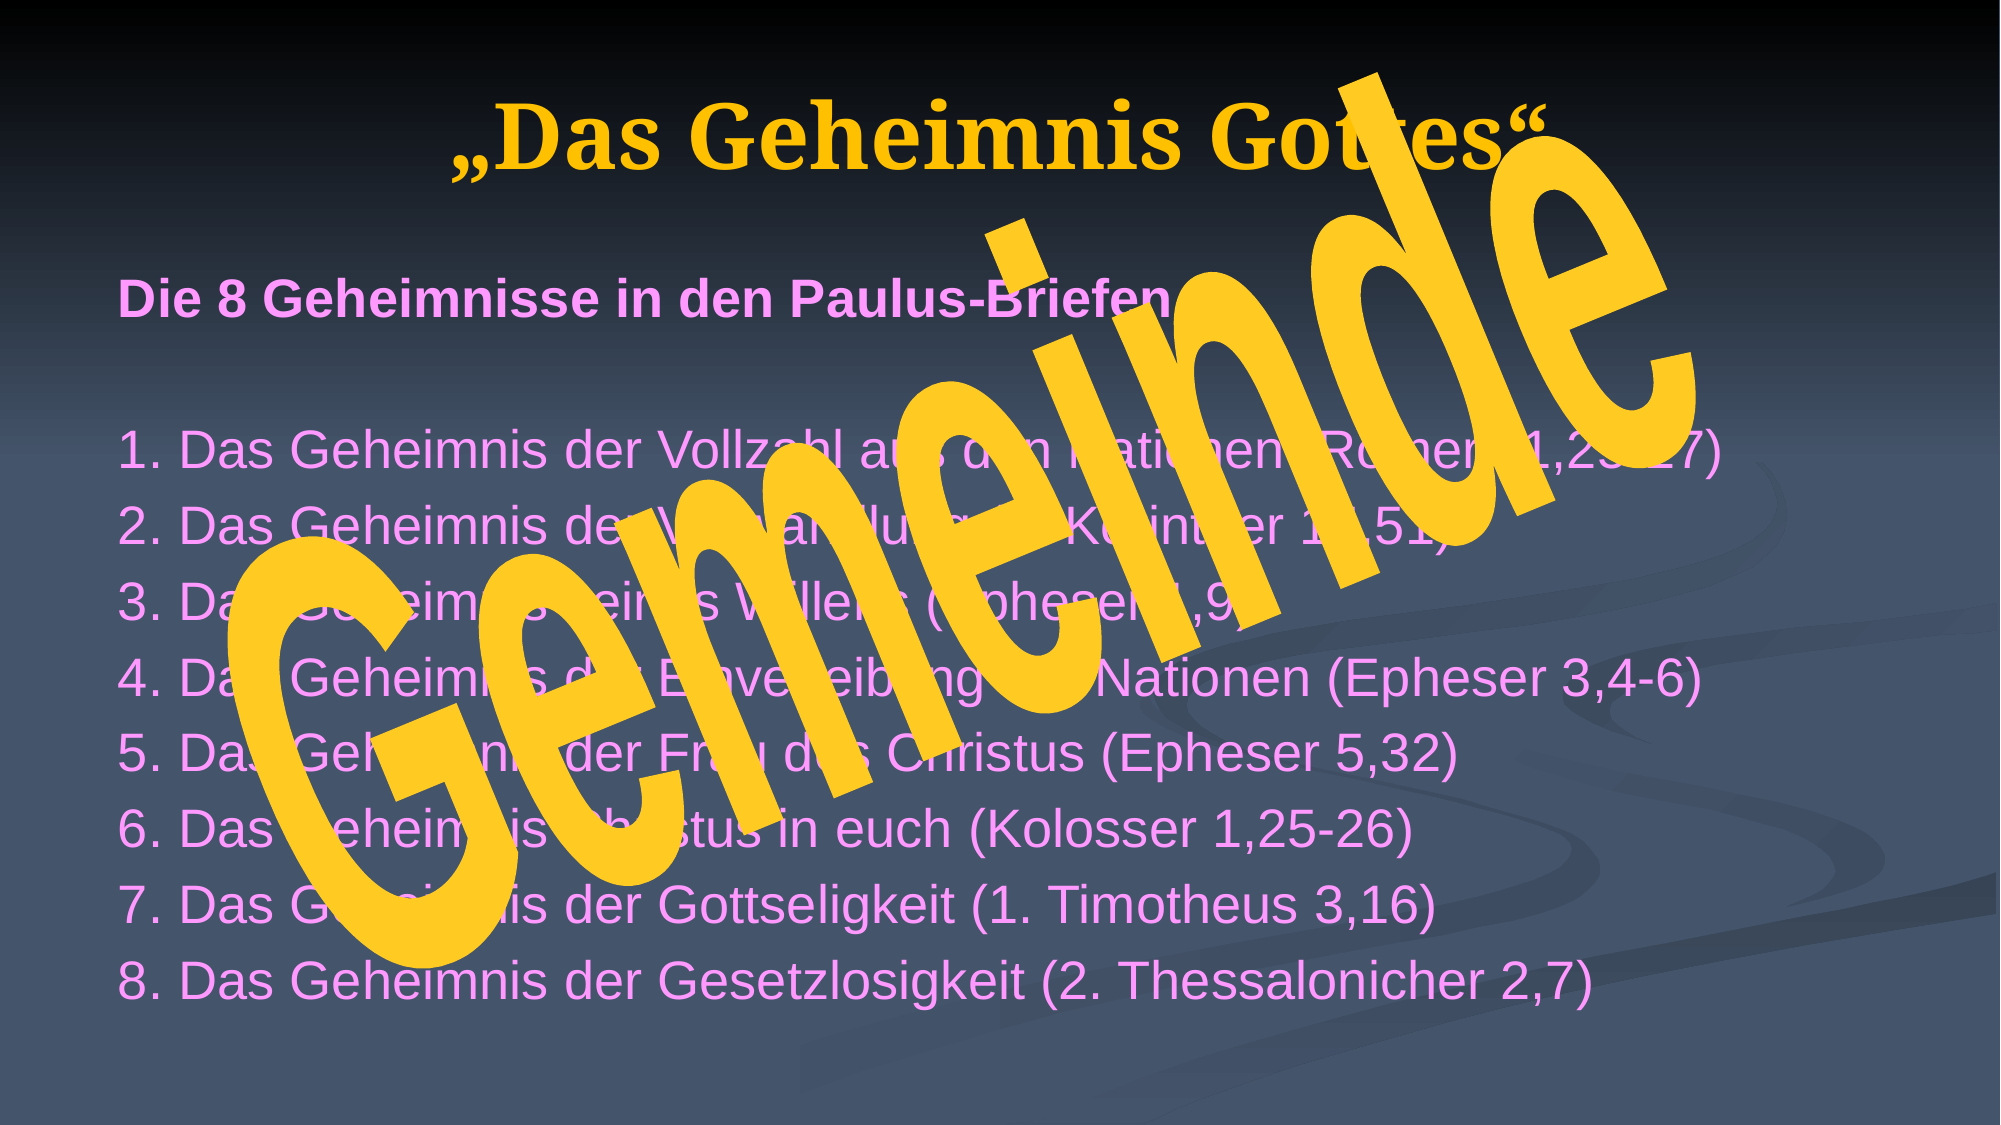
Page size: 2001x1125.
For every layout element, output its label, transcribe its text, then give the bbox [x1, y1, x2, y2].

title „Das Geheimnis Gottes“ [99, 44, 1901, 233]
list Die 8 Geheimnisse in den Paulus-Briefen 1. Das Geheimnis der Vollzahl aus den Nationen (Römer 11,25-27) 2. Das Geheimnis der Verwandlung (1. Korinther 15,51) 3. Das Geheimnis seines Willens (Epheser 1,9) 4. Das Geheimnis der Einverleibung der Nationen (Epheser 3,4-6) 5. Das Geheimnis der Frau des Christus (Epheser 5,32) 6. Das Geheimnis Christus in euch (Kolosser 1,25-26) 7. Das Geheimnis der Gottseligkeit (1. Timotheus 3,16) 8. Das Geheimnis der Gesetzlosigkeit (2. Thessalonicher 2,7) [102, 255, 1870, 1028]
